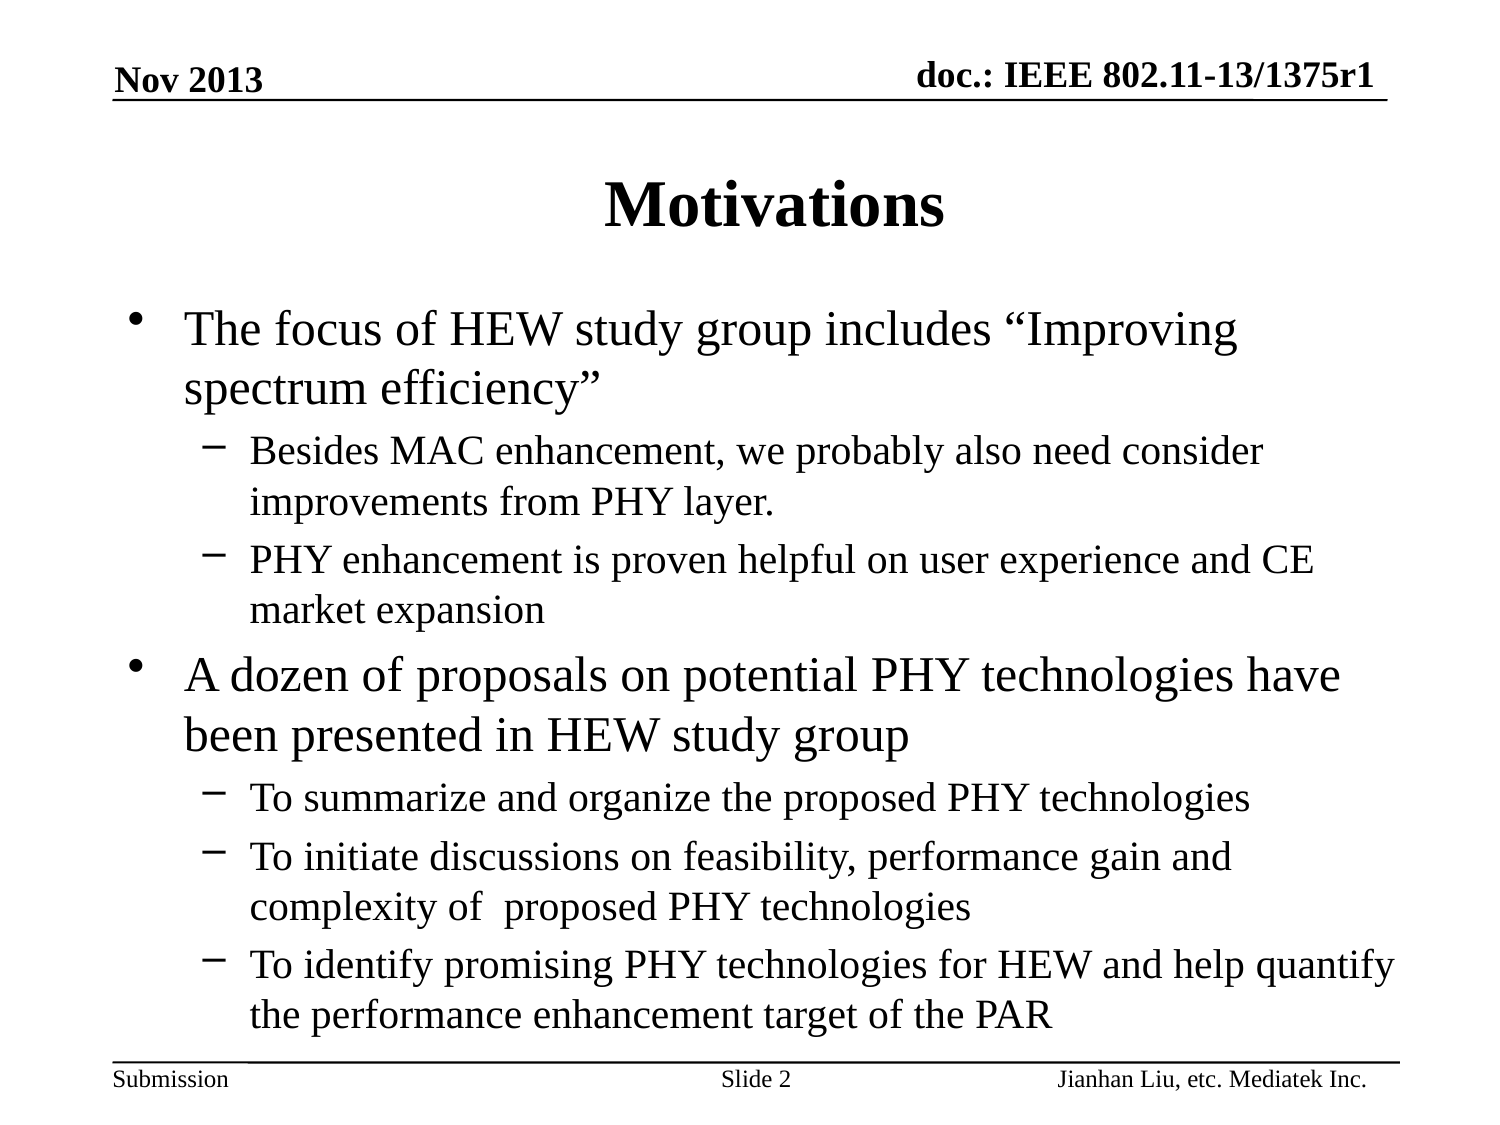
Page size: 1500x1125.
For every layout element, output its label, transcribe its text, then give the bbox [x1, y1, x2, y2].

footer Jianhan Liu, etc. Mediatek Inc. [1042, 1055, 1406, 1113]
list The focus of HEW study group includes “Improving spectrum efficiency” Besides MAC enhancement, we probably also need consider improvements from PHY layer. PHY enhancement is proven helpful on user experience and CE market expansion A dozen of proposals on potential PHY technologies have been presented in HEW study group To summarize and organize the proposed PHY technologies To initiate discussions on feasibility, performance gain and complexity of proposed PHY technologies To identify promising PHY technologies for HEW and help quantify the performance enhancement target of the PAR [112, 287, 1438, 1051]
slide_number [114, 54, 265, 101]
title Motivations [137, 112, 1413, 287]
slide_number Slide 2 [712, 1061, 800, 1093]
